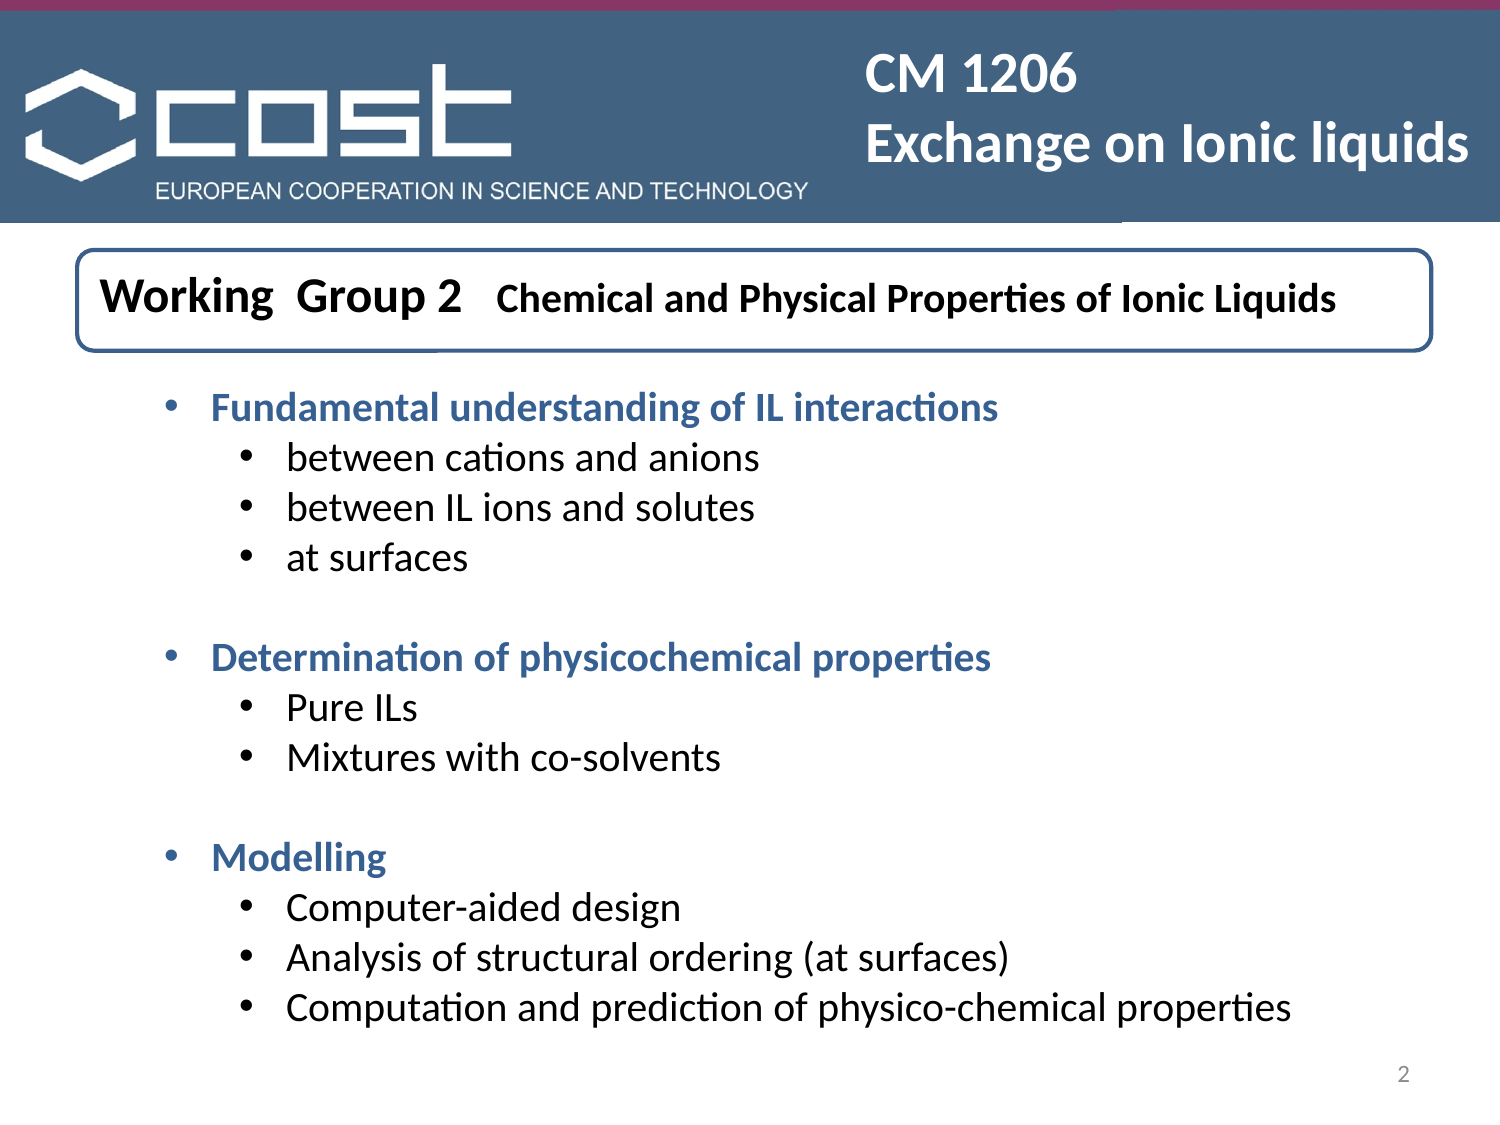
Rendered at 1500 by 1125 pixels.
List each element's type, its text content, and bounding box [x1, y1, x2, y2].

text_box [76, 249, 1432, 351]
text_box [0, 0, 1500, 233]
slide_number 2 [1074, 1042, 1425, 1103]
text_box Fundamental understanding of IL interactions between cations and anions between IL ions and solutes at surfaces Determination of physicochemical properties Pure ILs Mixtures with co-solvents Modelling Computer-aided design Analysis of structural ordering (at surfaces) Computation and prediction of physico-chemical properties [149, 372, 1355, 1038]
